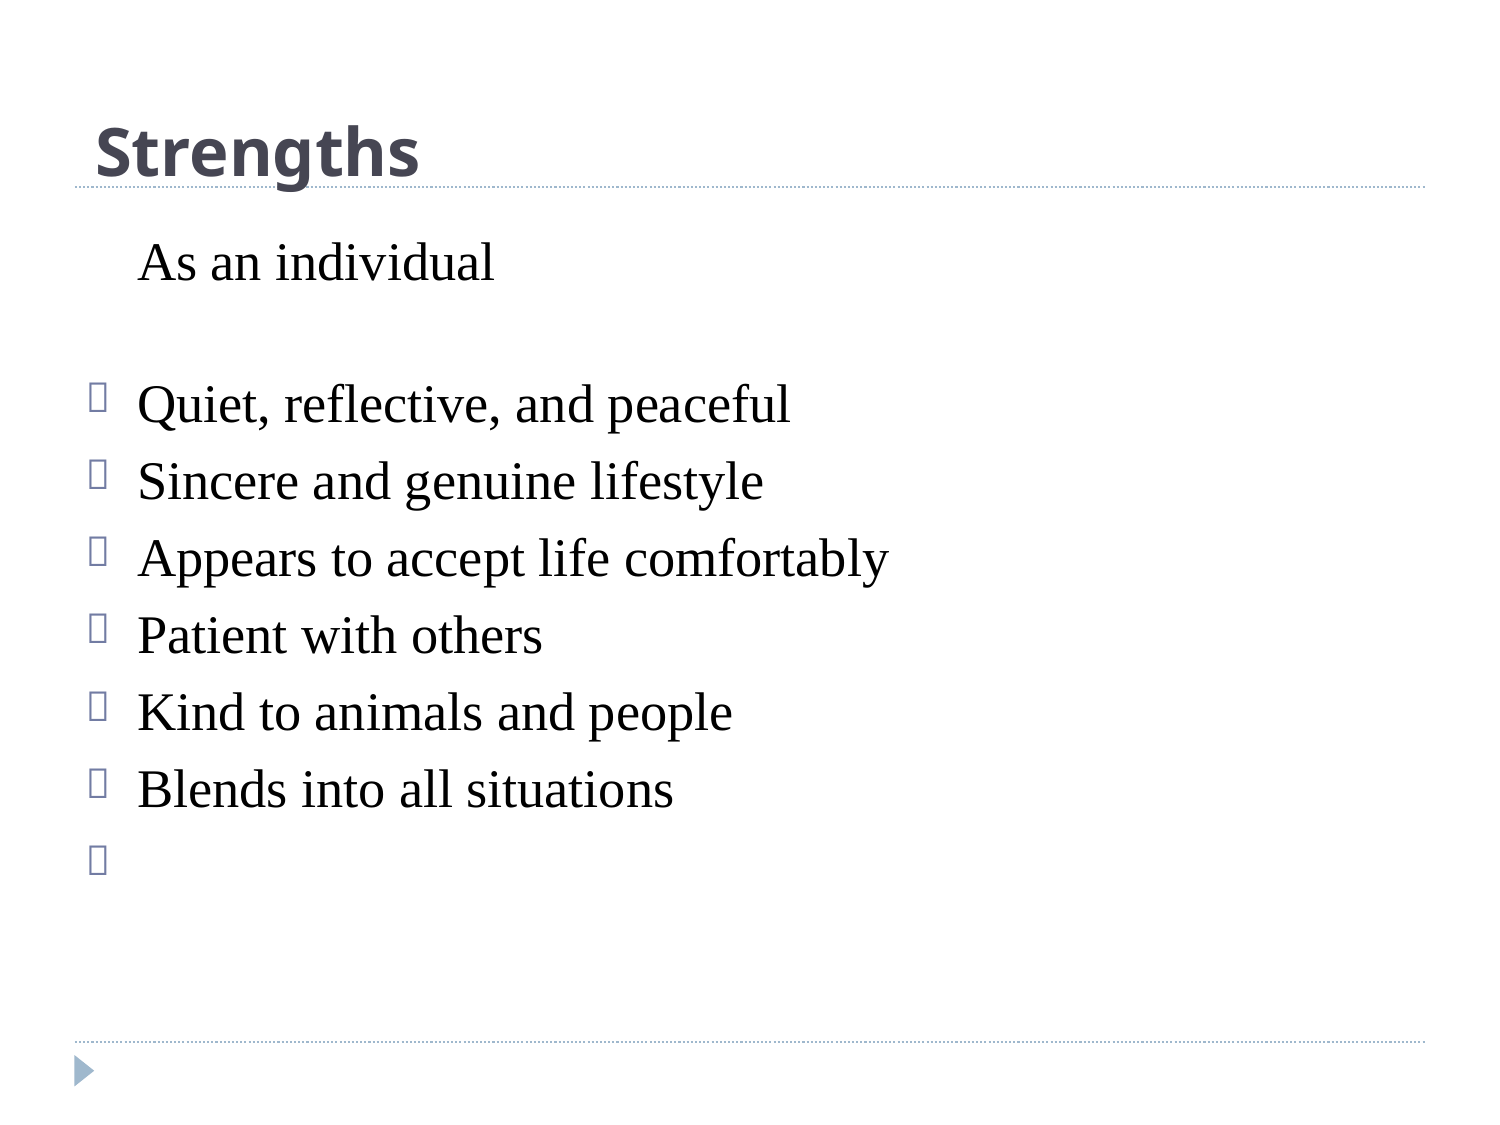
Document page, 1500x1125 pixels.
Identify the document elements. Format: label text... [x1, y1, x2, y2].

text_box As an individual Quiet, reflective, and peaceful Sincere and genuine lifestyle Appears to accept life comfortably Patient with others Kind to animals and people Blends into all situations [137, 227, 890, 827]
text_box [72, 1053, 97, 1089]
text_box        [85, 375, 111, 891]
text_box Strengths [95, 95, 422, 197]
